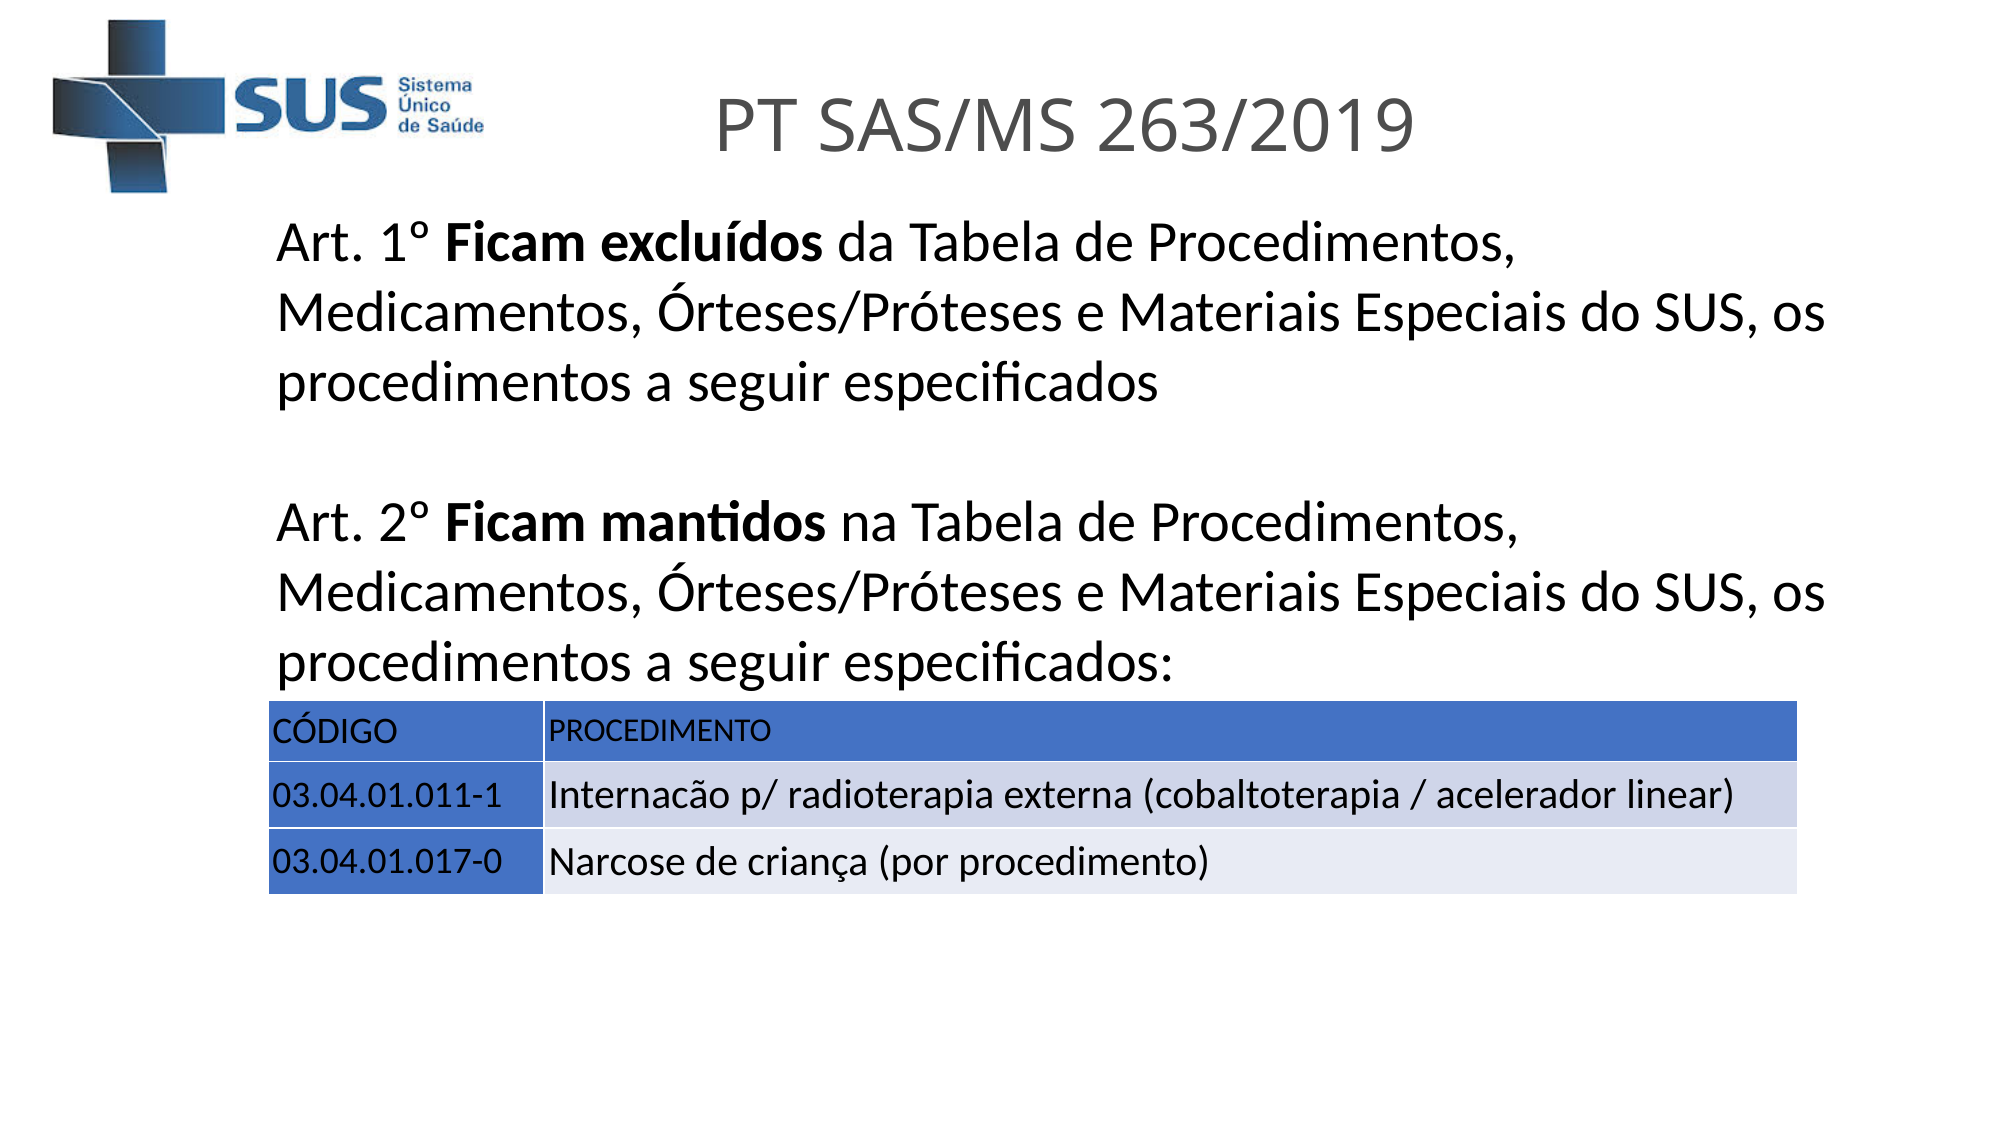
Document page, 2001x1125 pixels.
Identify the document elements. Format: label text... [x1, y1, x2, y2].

table_cell Internacão p/ radioterapia externa (cobaltoterapia / acelerador linear) [545, 762, 1797, 827]
table_cell 03.04.01.017-0 [269, 829, 543, 894]
text_box Art. 1º Ficam excluídos da Tabela de Procedimentos, Medicamentos, Órteses/Próteses e Materiais Especiais do SUS, os procedimentos a seguir especificados Art. 2º Ficam mantidos na Tabela de Procedimentos, Medicamentos, Órteses/Próteses e Materiais Especiais do SUS, os procedimentos a seguir especificados: [262, 195, 1868, 750]
text_box PT SAS/MS 263/2019 [389, 28, 1740, 195]
picture [52, 19, 484, 194]
table_header PROCEDIMENTO [545, 701, 1797, 761]
table_header CÓDIGO [269, 701, 543, 761]
table_cell Narcose de criança (por procedimento) [545, 829, 1797, 894]
table_cell 03.04.01.011-1 [269, 762, 543, 827]
